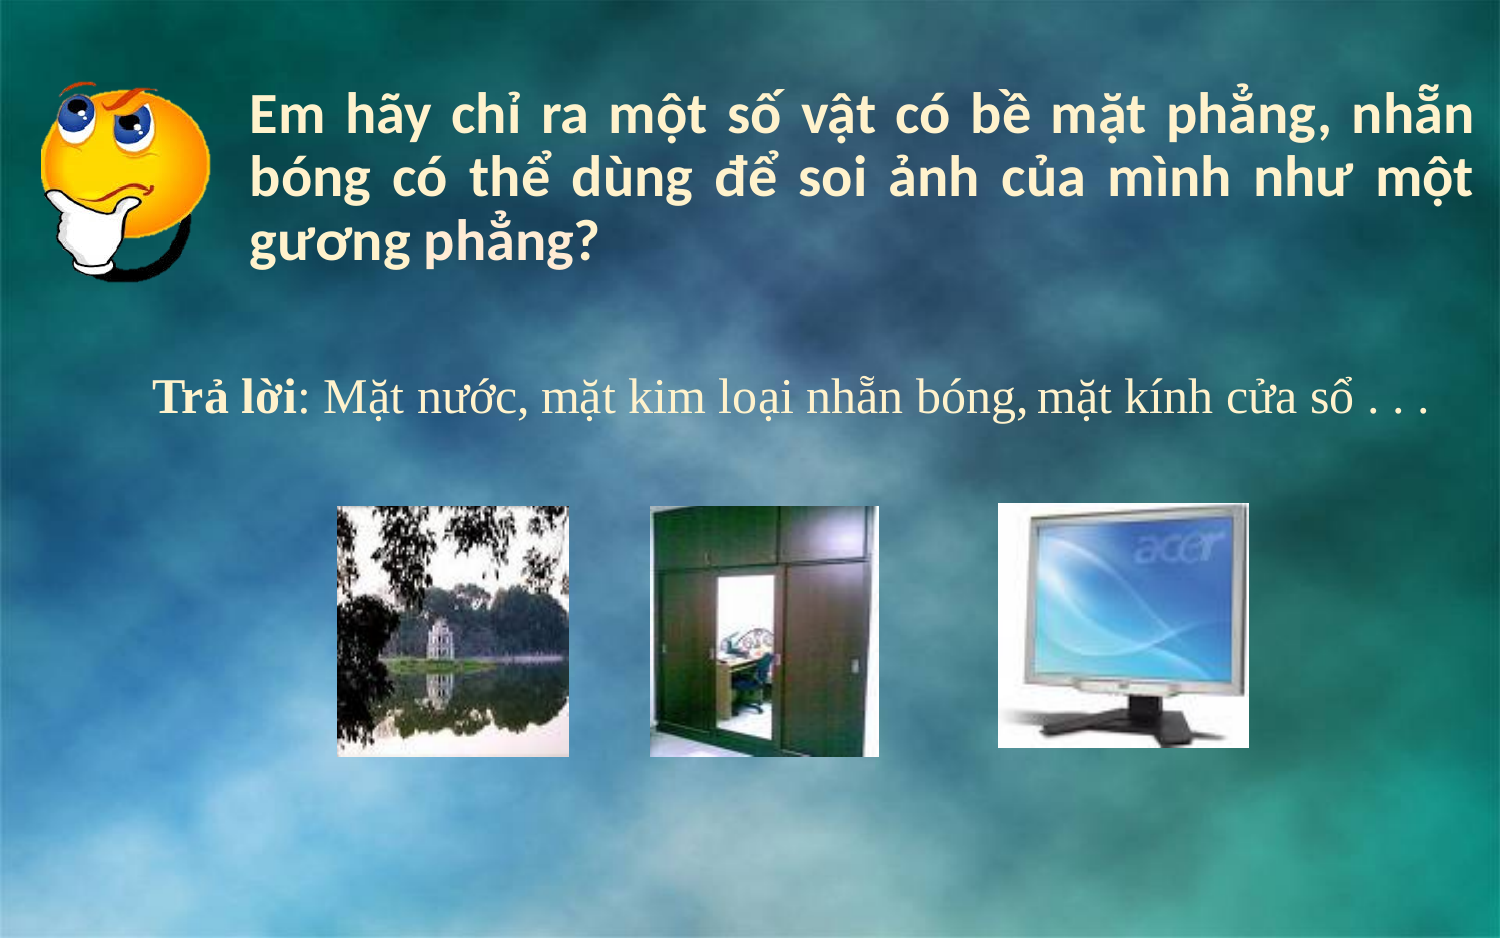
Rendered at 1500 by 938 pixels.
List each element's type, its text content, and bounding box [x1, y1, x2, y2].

picture [0, 0, 1500, 938]
text_box mặt kính cửa sổ . . . [1022, 356, 1500, 431]
text_box mặt kim loại nhẵn bóng, [550, 356, 1022, 431]
text_box Trả lời: Mặt nước, [137, 356, 550, 431]
text_box Em hãy chỉ ra một số vật có bề mặt phẳng, nhẵn bóng có thể dùng để soi ảnh của mình như một gương phẳng? [249, 83, 1475, 309]
